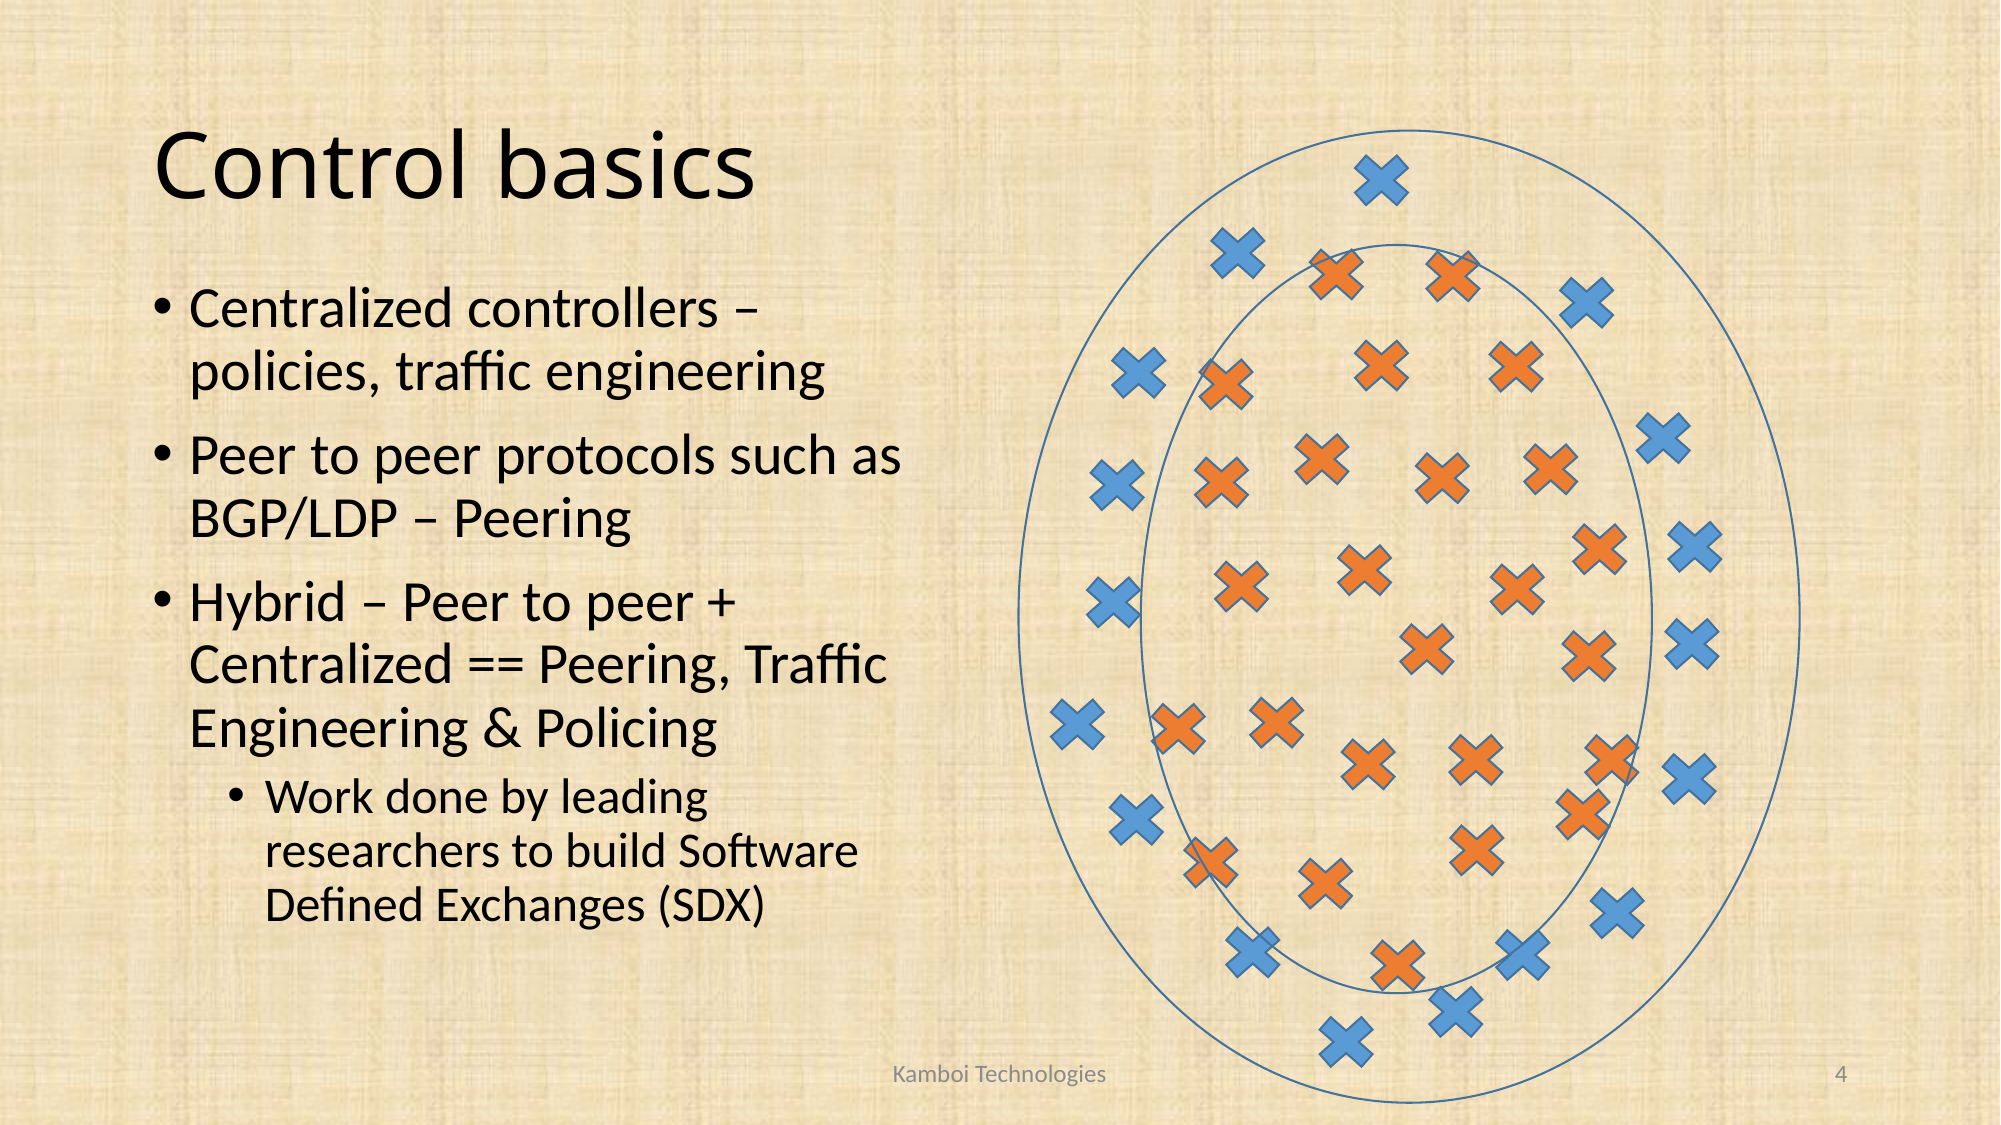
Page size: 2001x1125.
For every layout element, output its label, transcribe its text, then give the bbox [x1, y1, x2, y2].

text_box [1224, 926, 1281, 979]
text_box [1635, 411, 1692, 465]
text_box [1494, 930, 1551, 982]
text_box [1318, 1015, 1375, 1069]
text_box [1353, 154, 1410, 207]
text_box [1017, 129, 1801, 1104]
slide_number 4 [1443, 1042, 1863, 1103]
text_box [1209, 226, 1266, 280]
list Centralized controllers – policies, traffic engineering Peer to peer protocols such as BGP/LDP – Peering Hybrid – Peer to peer + Centralized == Peering, Traffic Engineering & Policing Work done by leading researchers to build Software Defined Exchanges (SDX) [137, 269, 966, 1078]
text_box [1049, 698, 1106, 751]
text_box [1085, 576, 1140, 629]
text_box [1108, 793, 1165, 846]
text_box [1198, 358, 1211, 375]
footer Kamboi Technologies [662, 1042, 1338, 1103]
text_box [1182, 843, 1209, 889]
text_box [1589, 886, 1646, 940]
text_box [1558, 276, 1615, 329]
text_box [1308, 248, 1330, 265]
text_box [1666, 520, 1723, 573]
text_box [1427, 985, 1484, 1039]
text_box [1461, 250, 1481, 264]
text_box [1139, 243, 1653, 995]
text_box [1089, 458, 1146, 512]
text_box [1661, 752, 1718, 806]
text_box [1110, 346, 1167, 400]
text_box [1627, 766, 1640, 787]
title Control basics [137, 59, 1863, 278]
text_box [1664, 617, 1720, 671]
